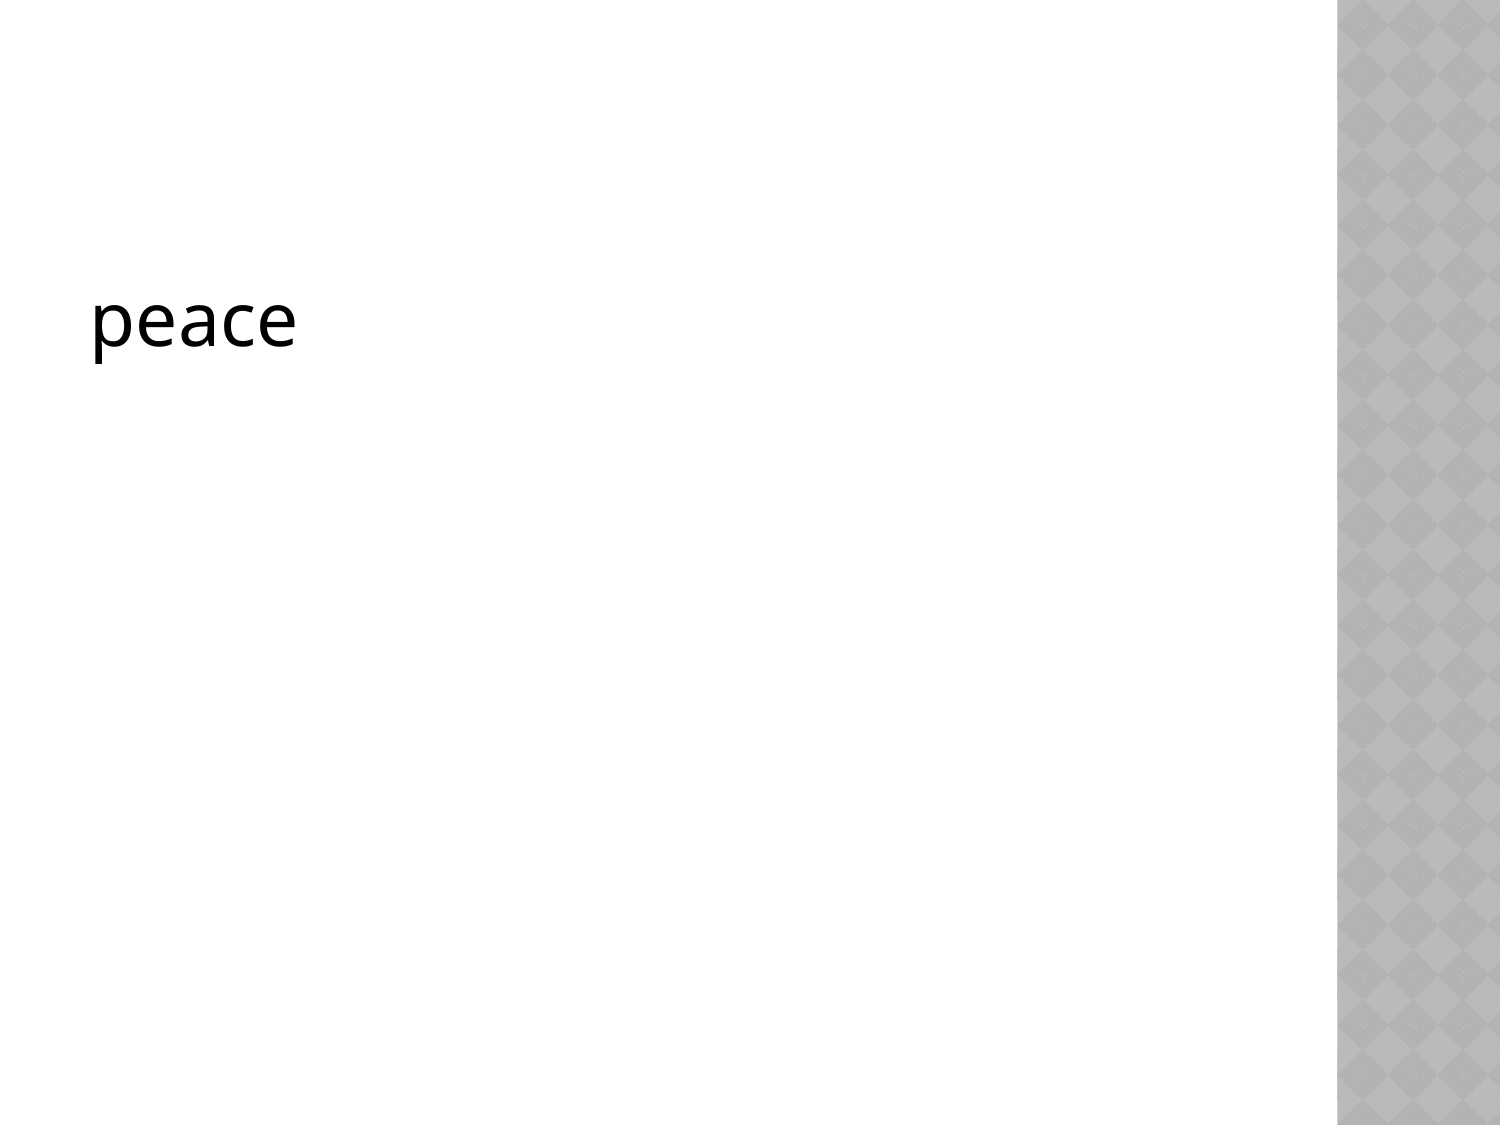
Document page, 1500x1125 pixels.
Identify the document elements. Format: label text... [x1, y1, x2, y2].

list peace [75, 264, 1263, 1059]
